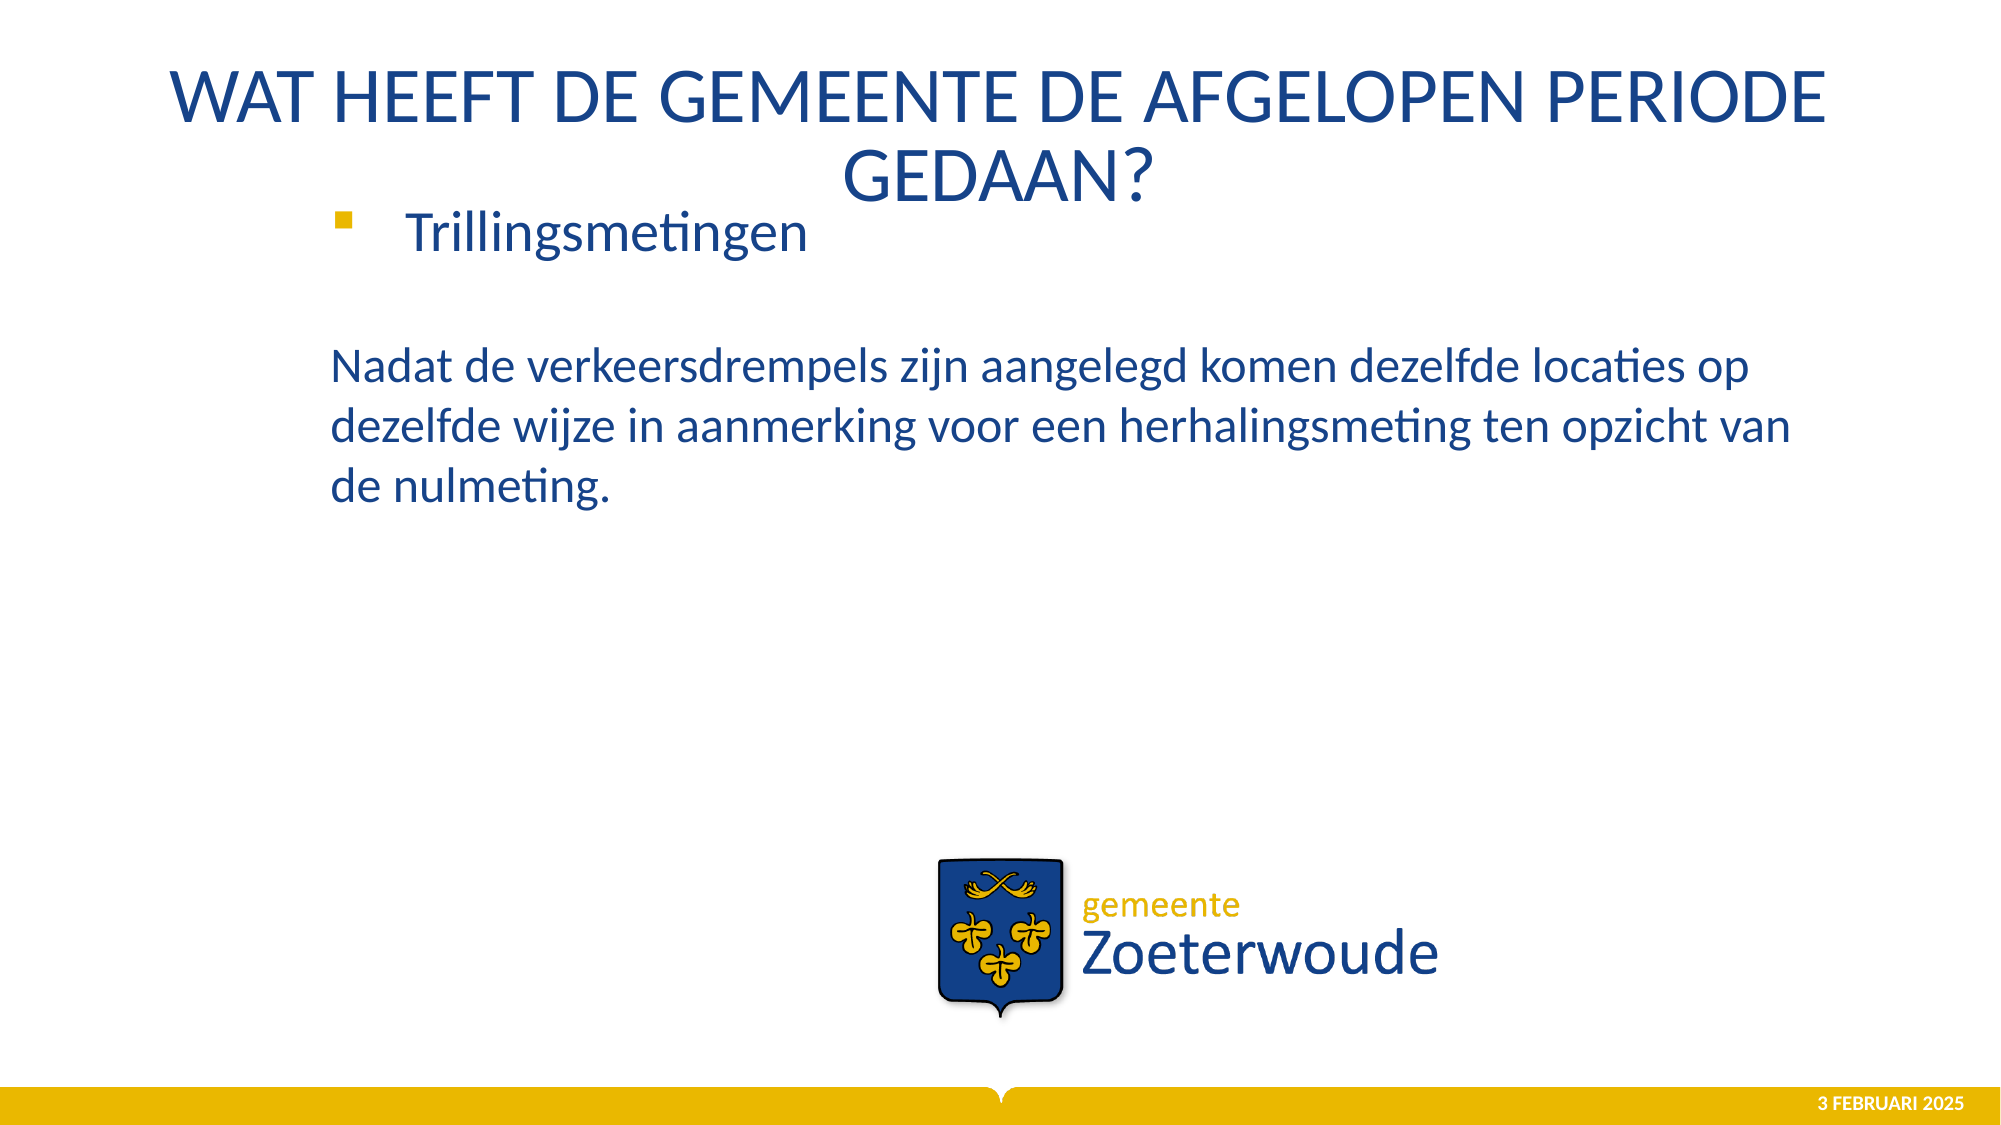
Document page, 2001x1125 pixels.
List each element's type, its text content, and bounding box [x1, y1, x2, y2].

picture [473, 300, 1424, 445]
picture [0, 1072, 2001, 1125]
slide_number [1521, 1089, 1965, 1125]
title Wat heeft de gemeente de afgelopen periode gedaan? [168, 108, 1832, 218]
picture [927, 964, 1447, 1028]
subtitle Trillingsmetingen Nadat de verkeersdrempels zijn aangelegd komen dezelfde locaties op dezelfde wijze in aanmerking voor een herhalingsmeting ten opzicht van de nulmeting. [180, 192, 1844, 964]
